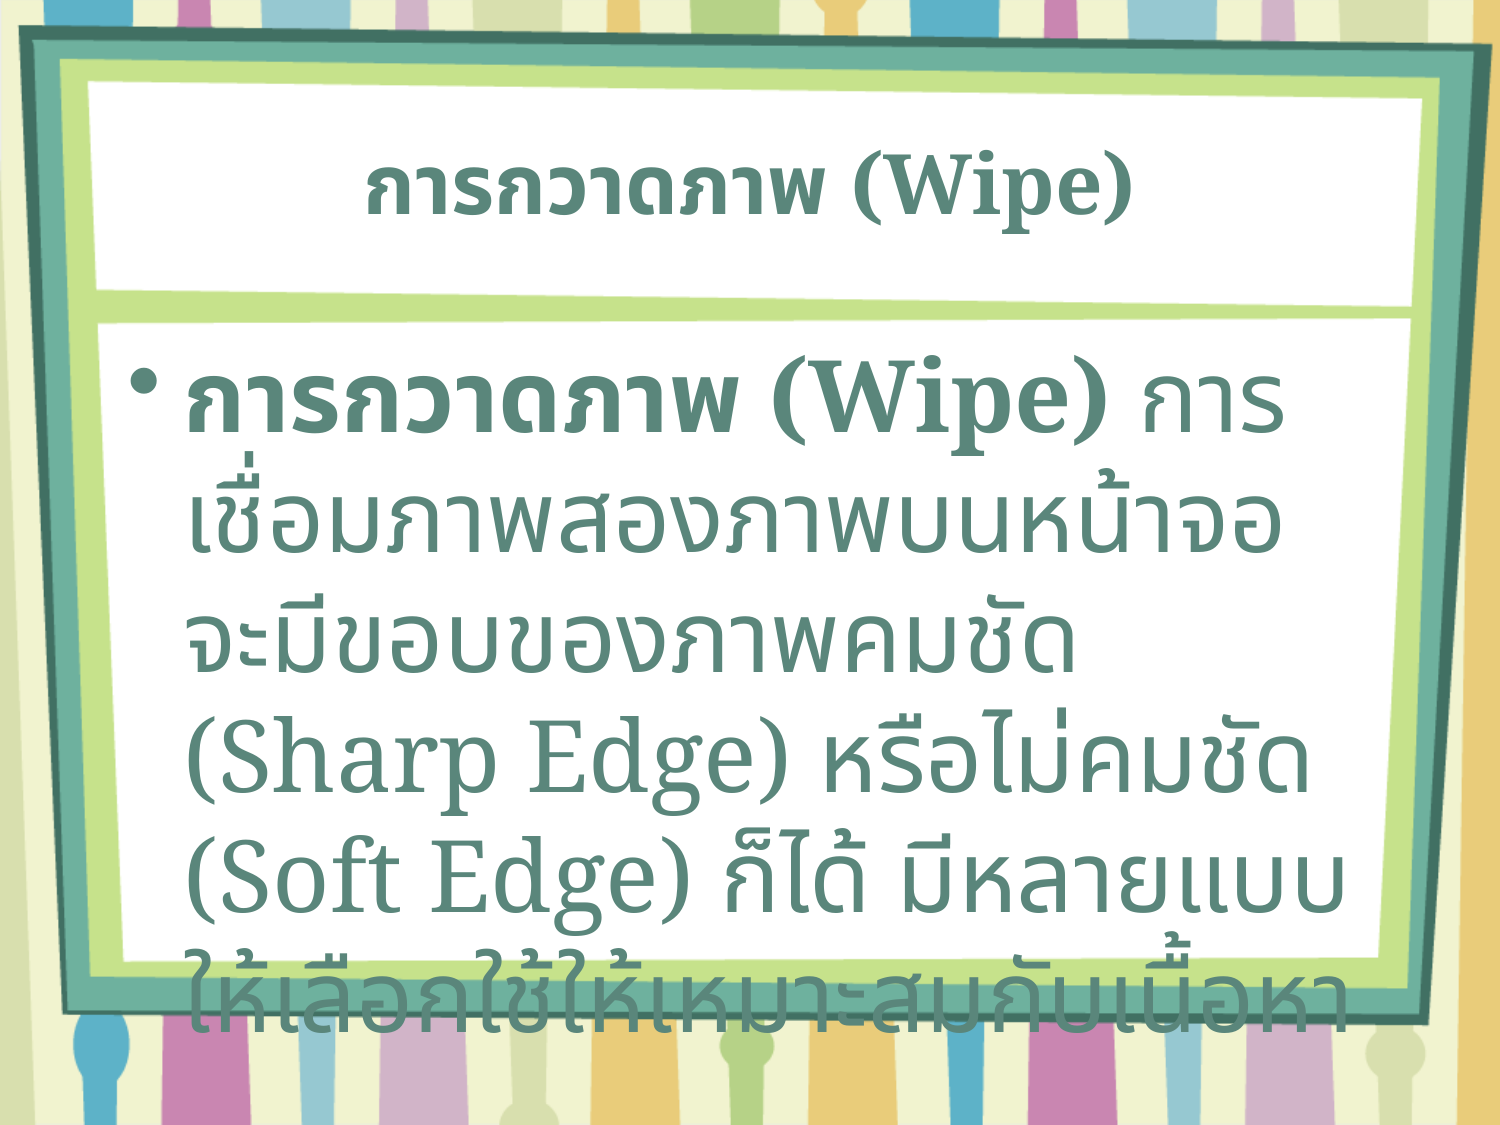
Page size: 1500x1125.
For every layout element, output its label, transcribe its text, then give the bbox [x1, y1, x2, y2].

title การกวาดภาพ (Wipe) [74, 87, 1426, 276]
picture [0, 0, 1500, 1125]
list การกวาดภาพ (Wipe) การเชื่อมภาพสองภาพบนหน้าจอ จะมีขอบของภาพคมชัด (Sharp Edge) หรือไม่คมชัด (Soft Edge) ก็ได้ มีหลายแบบให้เลือกใช้ให้เหมาะสมกับเนื้อหา [112, 324, 1401, 1006]
